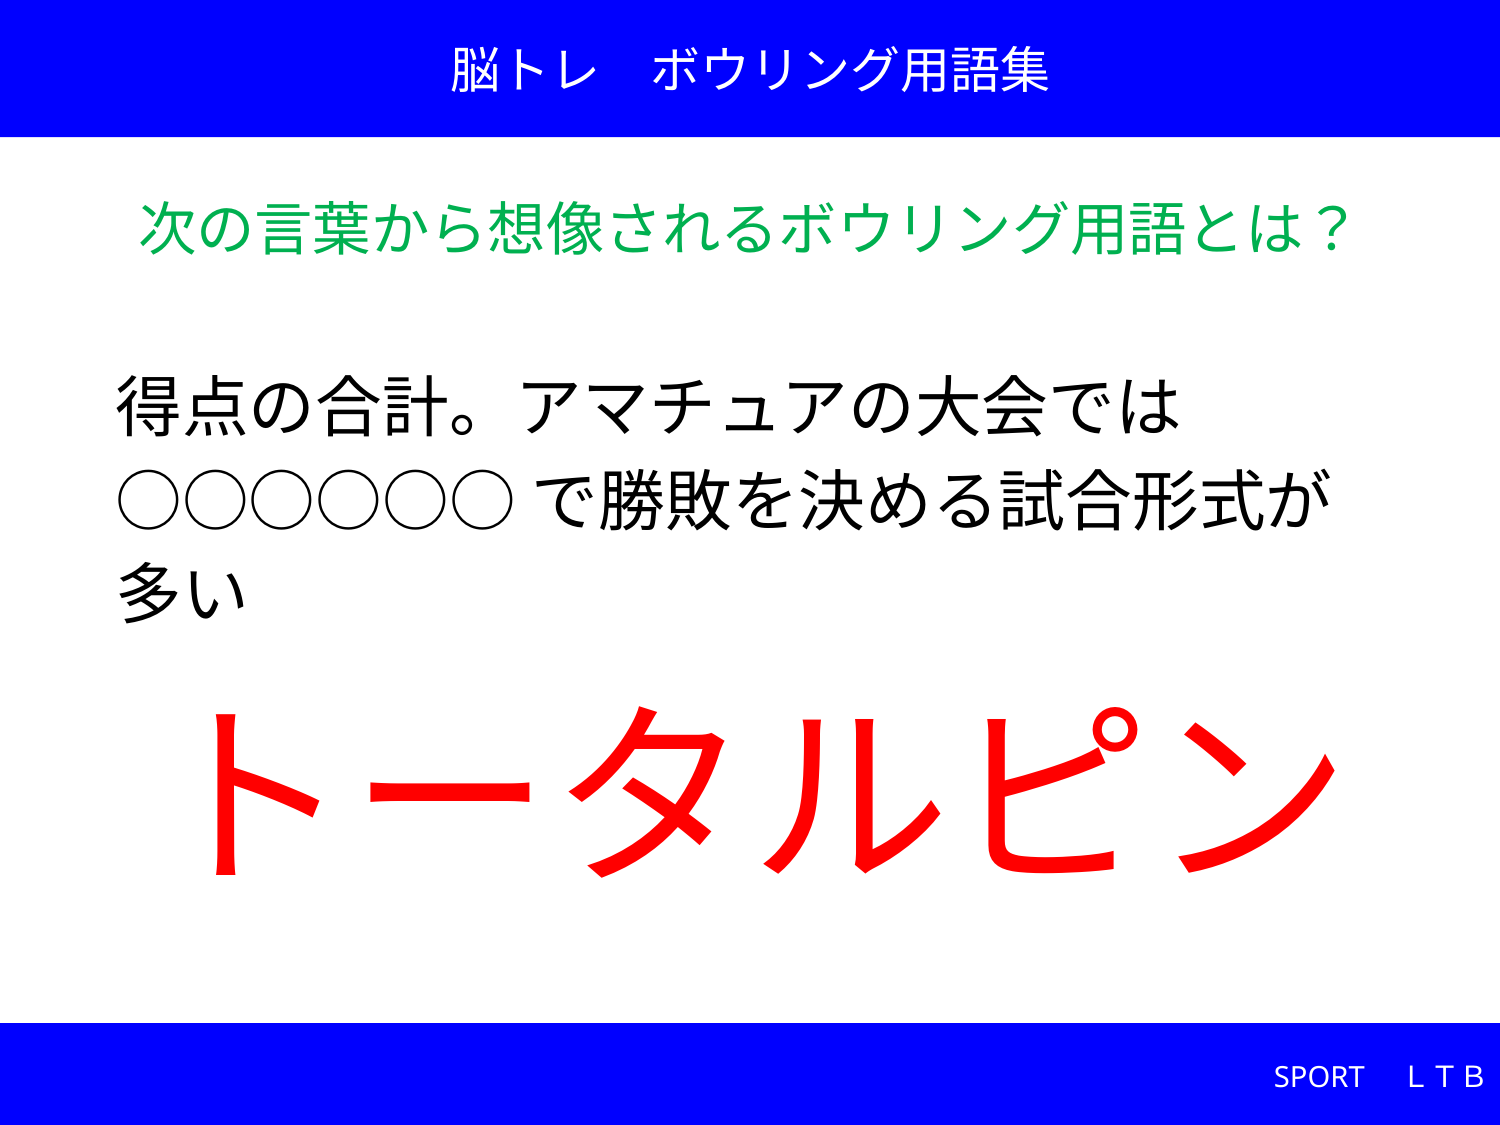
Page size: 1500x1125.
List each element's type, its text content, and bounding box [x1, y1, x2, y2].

text_box 脳トレ ボウリング用語集 [0, 0, 1500, 138]
title トータルピン [0, 562, 1500, 1016]
text_box SPORT ＬＴＢ [0, 1023, 1500, 1125]
text_box 次の言葉から想像されるボウリング用語とは？ [53, 184, 1447, 303]
subtitle 得点の合計。アマチュアの大会では ○○○○○○で勝敗を決める試合形式が 多い [100, 357, 1424, 646]
